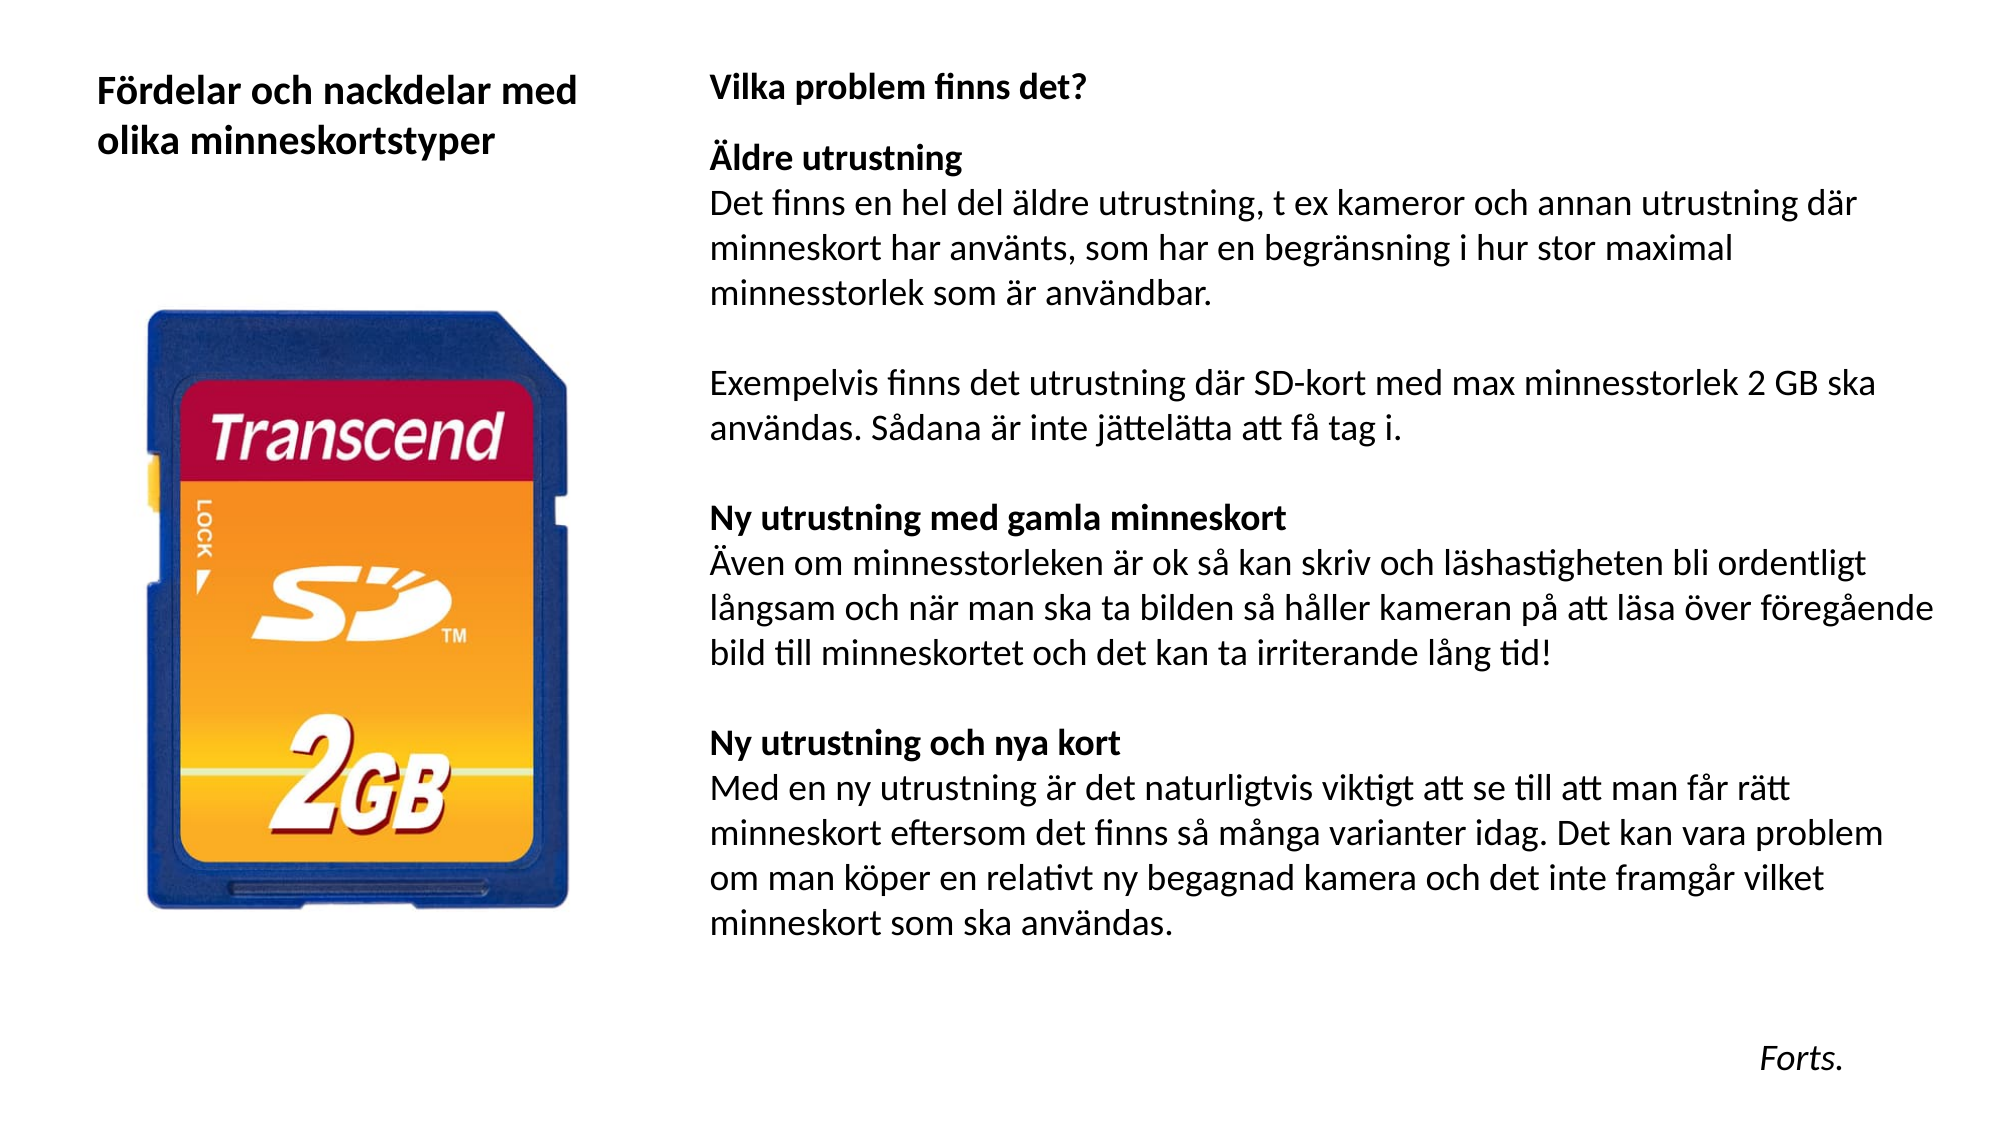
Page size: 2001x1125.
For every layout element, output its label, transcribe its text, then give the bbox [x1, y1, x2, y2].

text_box Vilka problem finns det? Äldre utrustning Det finns en hel del äldre utrustning, t ex kameror och annan utrustning där minneskort har använts, som har en begränsning i hur stor maximal minnesstorlek som är användbar. Exempelvis finns det utrustning där SD-kort med max minnesstorlek 2 GB ska användas. Sådana är inte jättelätta att få tag i. Ny utrustning med gamla minneskort Även om minnesstorleken är ok så kan skriv och läshastigheten bli ordentligt långsam och när man ska ta bilden så håller kameran på att läsa över föregående bild till minneskortet och det kan ta irriterande lång tid! Ny utrustning och nya kort Med en ny utrustning är det naturligtvis viktigt att se till att man får rätt minneskort eftersom det finns så många varianter idag. Det kan vara problem om man köper en relativt ny begagnad kamera och det inte framgår vilket minneskort som ska användas. Forts. [694, 55, 1954, 1085]
picture [129, 276, 646, 943]
text_box Fördelar och nackdelar med olika minneskortstyper [82, 55, 594, 215]
